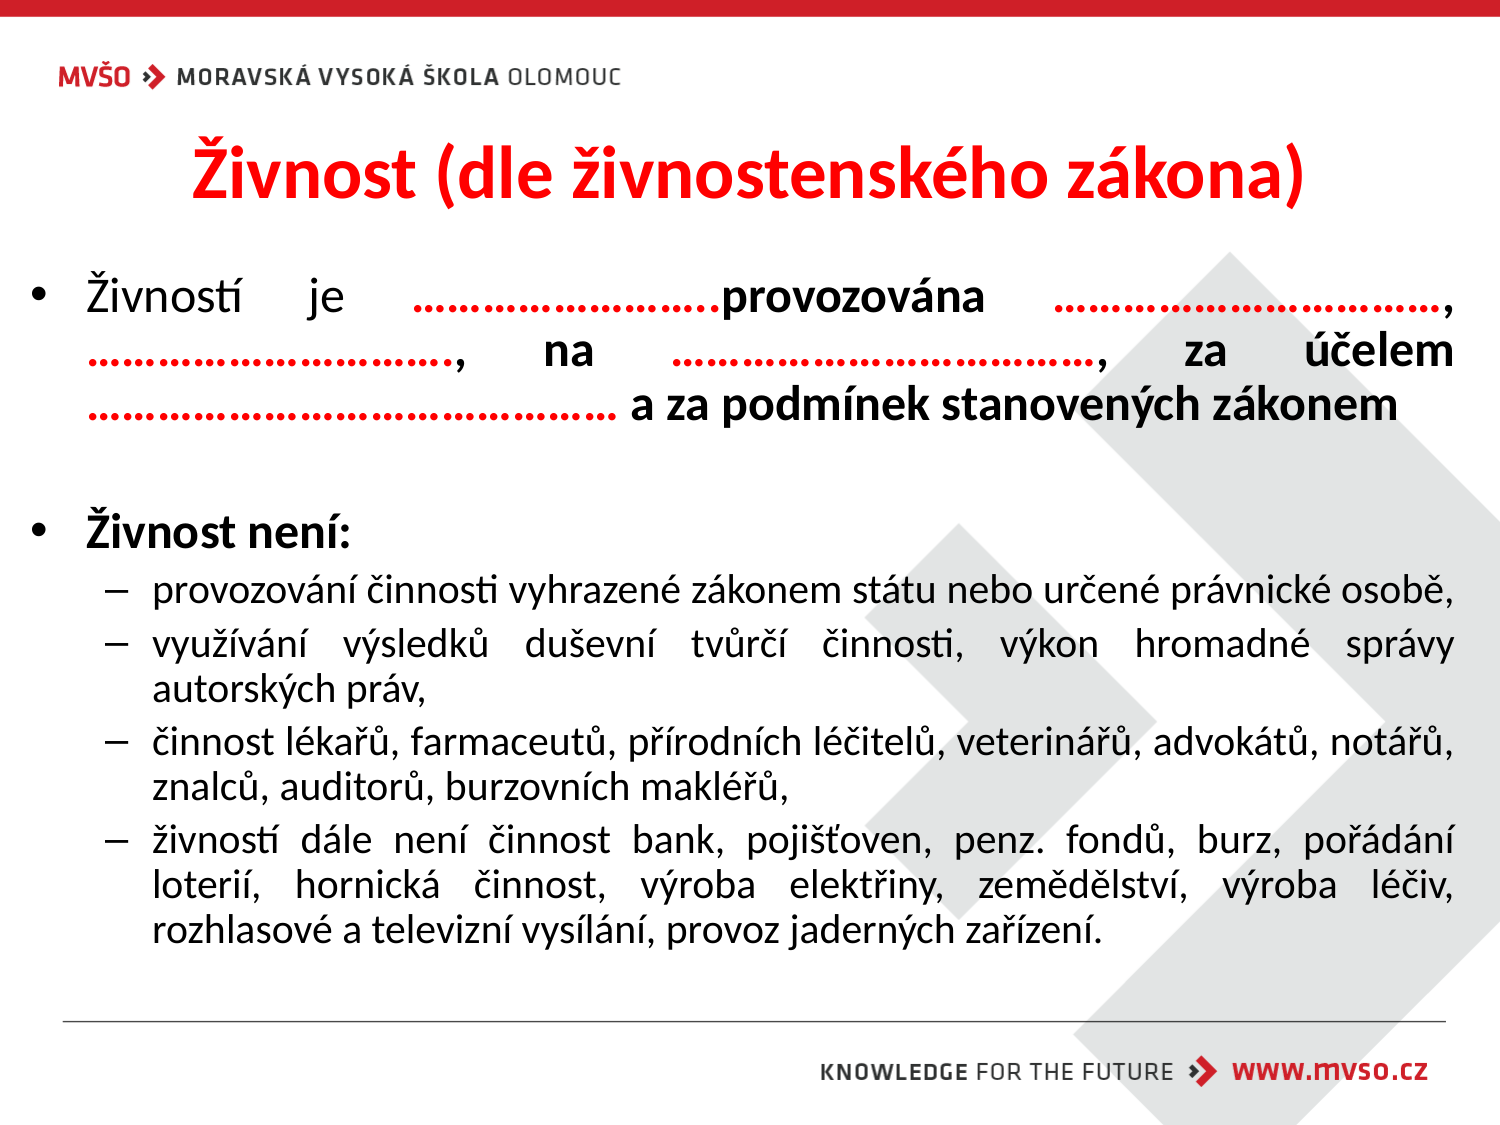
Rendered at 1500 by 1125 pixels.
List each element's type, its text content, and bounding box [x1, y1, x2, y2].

title Živnost (dle živnostenského zákona) [75, 74, 1425, 262]
list Živností je ……………………..provozována ……………………………, …………………………., na ………………………………, za účelem ……………………………………… a za podmínek stanovených zákonem Živnost není: provozování činnosti vyhrazené zákonem státu nebo určené právnické osobě, využívání výsledků duševní tvůrčí činnosti, výkon hromadné správy autorských práv, činnost lékařů, farmaceutů, přírodních léčitelů, veterinářů, advokátů, notářů, znalců, auditorů, burzovních makléřů, živností dále není činnost bank, pojišťoven, penz. fondů, burz, pořádání loterií, hornická činnost, výroba elektřiny, zemědělství, výroba léčiv, rozhlasové a televizní vysílání, provoz jaderných zařízení. [15, 262, 1471, 1083]
picture [0, 0, 1500, 1125]
